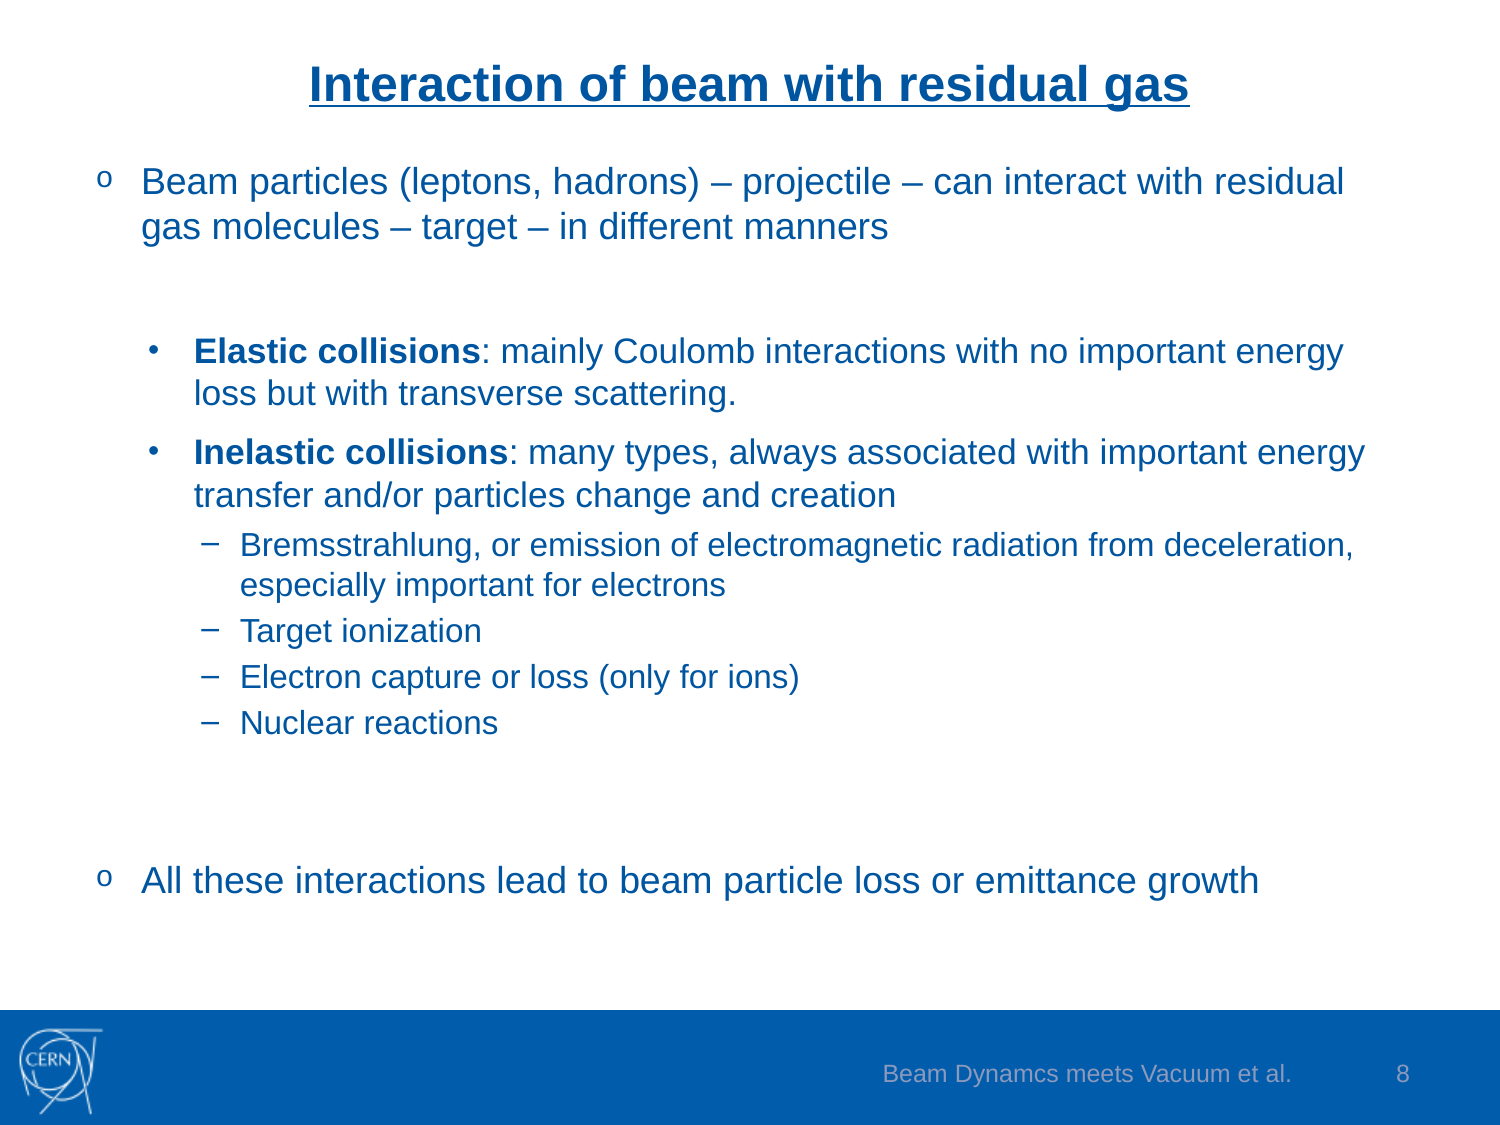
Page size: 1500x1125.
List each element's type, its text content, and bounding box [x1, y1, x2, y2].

title Interaction of beam with residual gas [75, 38, 1425, 125]
slide_number 8 [1342, 1042, 1425, 1103]
list Beam particles (leptons, hadrons) – projectile – can interact with residual gas molecules – target – in different manners Elastic collisions: mainly Coulomb interactions with no important energy loss but with transverse scattering. Inelastic collisions: many types, always associated with important energy transfer and/or particles change and creation Bremsstrahlung, or emission of electromagnetic radiation from deceleration, especially important for electrons Target ionization Electron capture or loss (only for ions) Nuclear reactions All these interactions lead to beam particle loss or emittance growth [75, 149, 1425, 984]
footer Beam Dynamcs meets Vacuum et al. [850, 1042, 1326, 1103]
